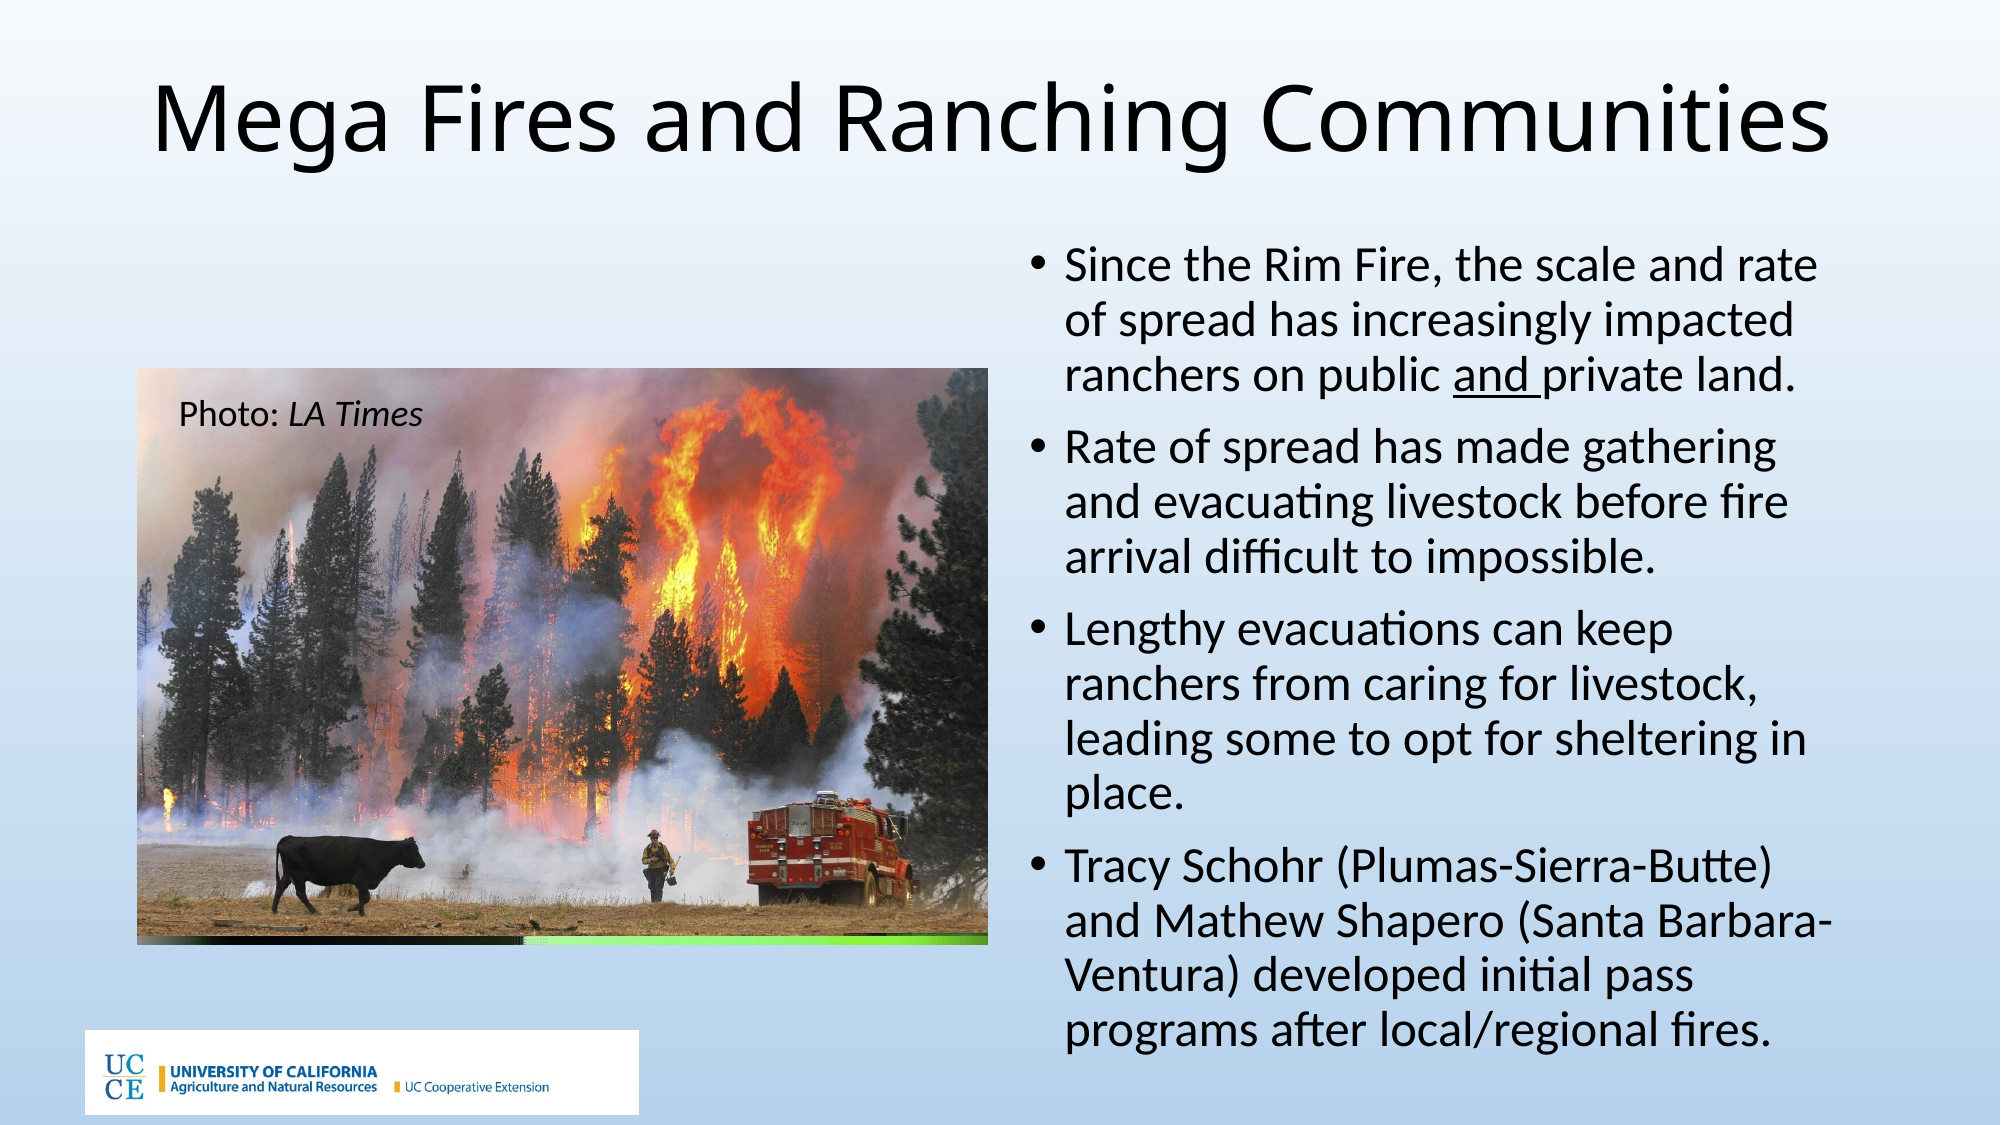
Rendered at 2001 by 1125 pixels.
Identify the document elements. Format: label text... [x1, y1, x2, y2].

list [137, 368, 988, 945]
title Mega Fires and Ranching Communities [135, 13, 1861, 231]
list Since the Rim Fire, the scale and rate of spread has increasingly impacted ranchers on public and private land. Rate of spread has made gathering and evacuating livestock before fire arrival difficult to impossible. Lengthy evacuations can keep ranchers from caring for livestock, leading some to opt for sheltering in place. Tracy Schohr (Plumas-Sierra-Butte) and Mathew Shapero (Santa Barbara-Ventura) developed initial pass programs after local/regional fires. [1014, 230, 1865, 1104]
picture [85, 1030, 639, 1115]
